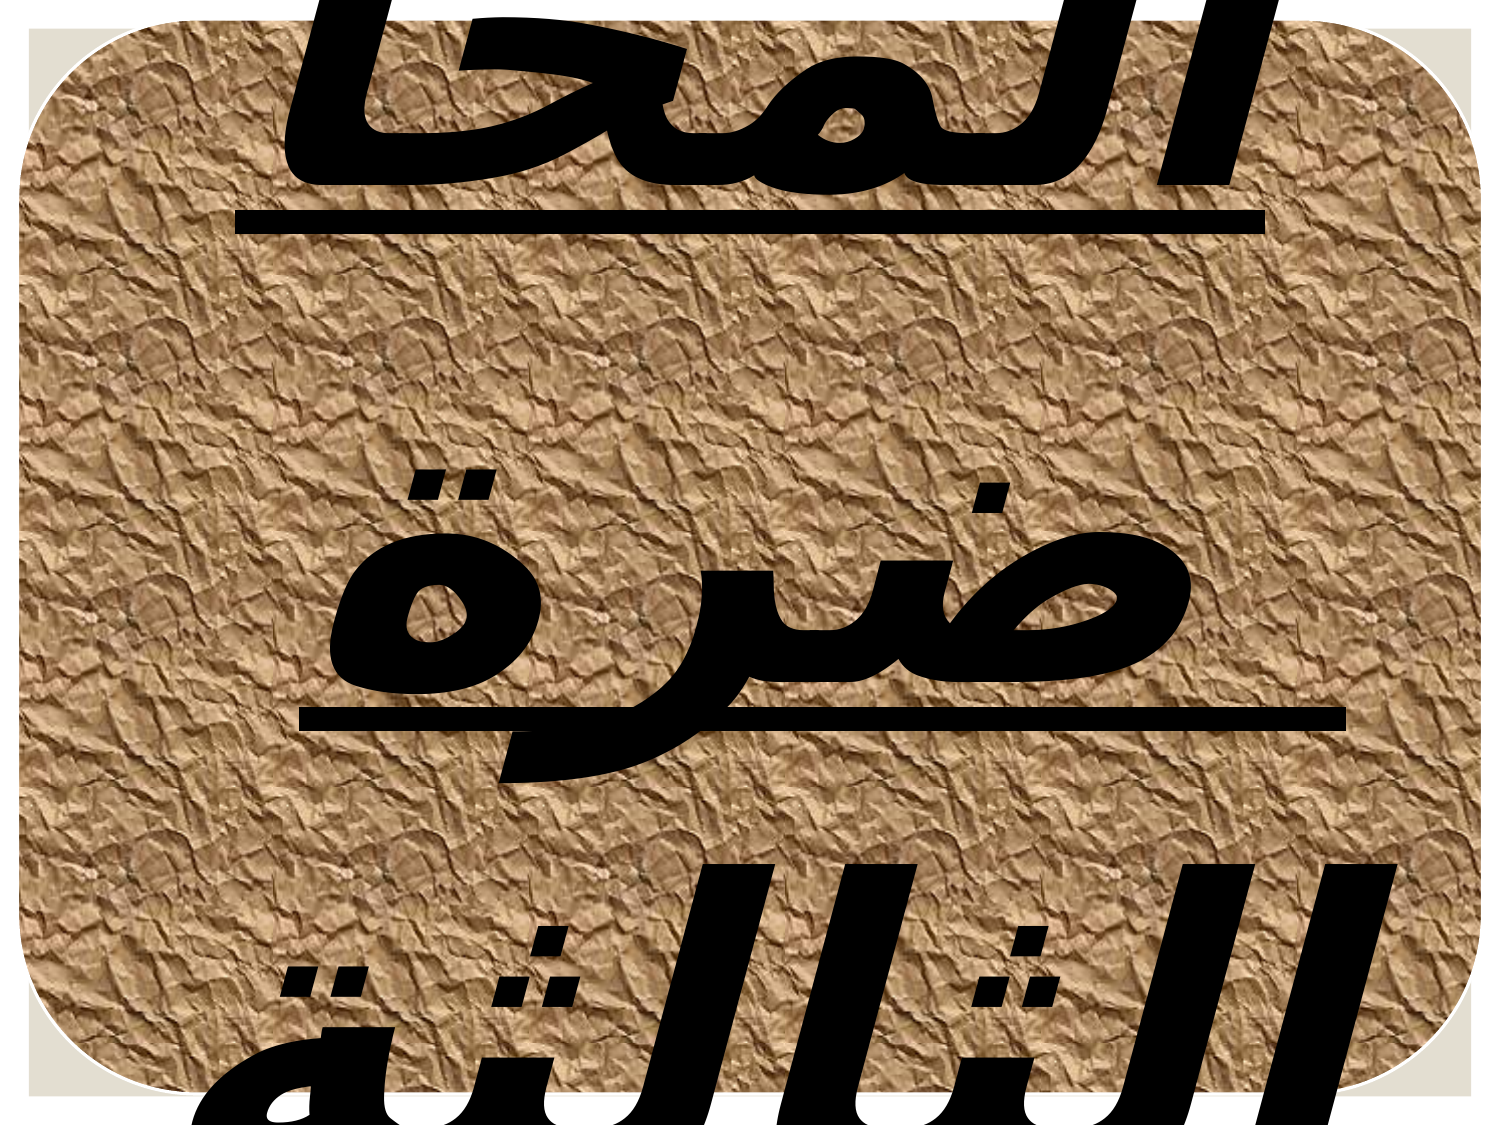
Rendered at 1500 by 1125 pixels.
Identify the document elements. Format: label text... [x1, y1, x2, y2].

text_box المحاضرة الثالثة تاريخ : 15/02/2017 [16, 17, 1484, 1096]
